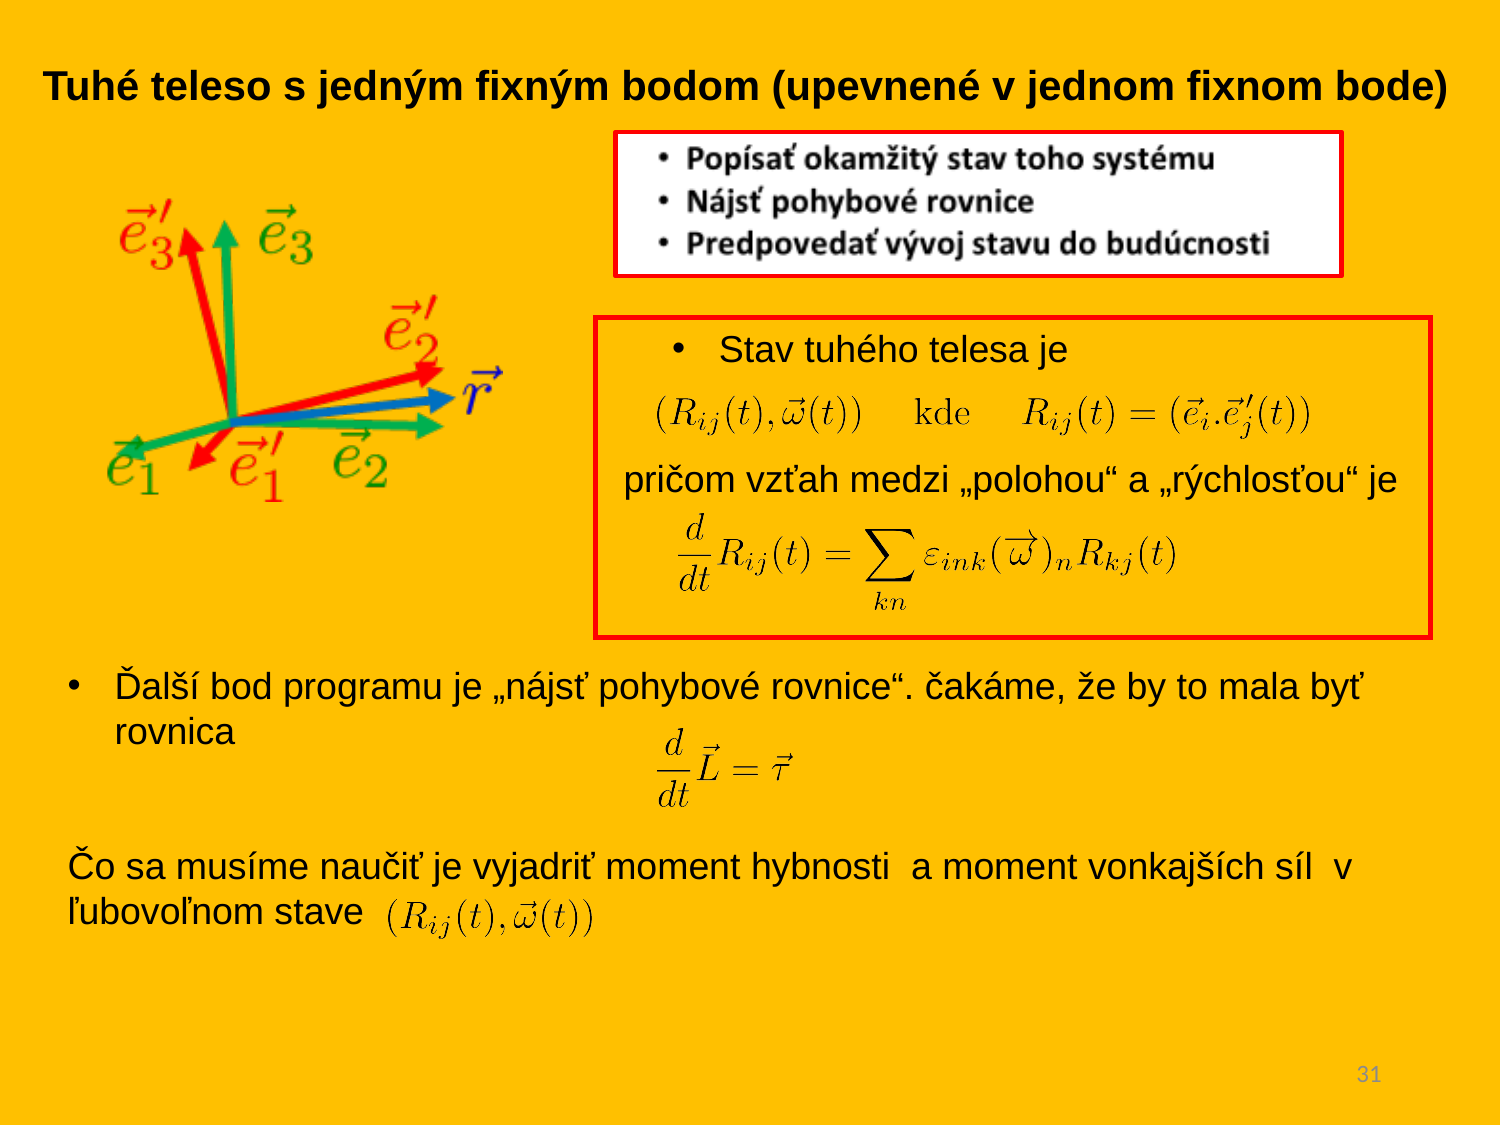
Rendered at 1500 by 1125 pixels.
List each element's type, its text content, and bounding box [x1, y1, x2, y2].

picture [88, 192, 503, 502]
text_box Tuhé teleso s jedným fixným bodom (upevnené v jednom fixnom bode) [27, 51, 1478, 117]
text_box [594, 317, 1431, 639]
picture [657, 728, 793, 807]
picture [617, 134, 1339, 274]
picture [678, 513, 1175, 610]
picture [657, 394, 1309, 439]
slide_number 31 [1059, 1042, 1397, 1103]
picture [388, 899, 592, 939]
